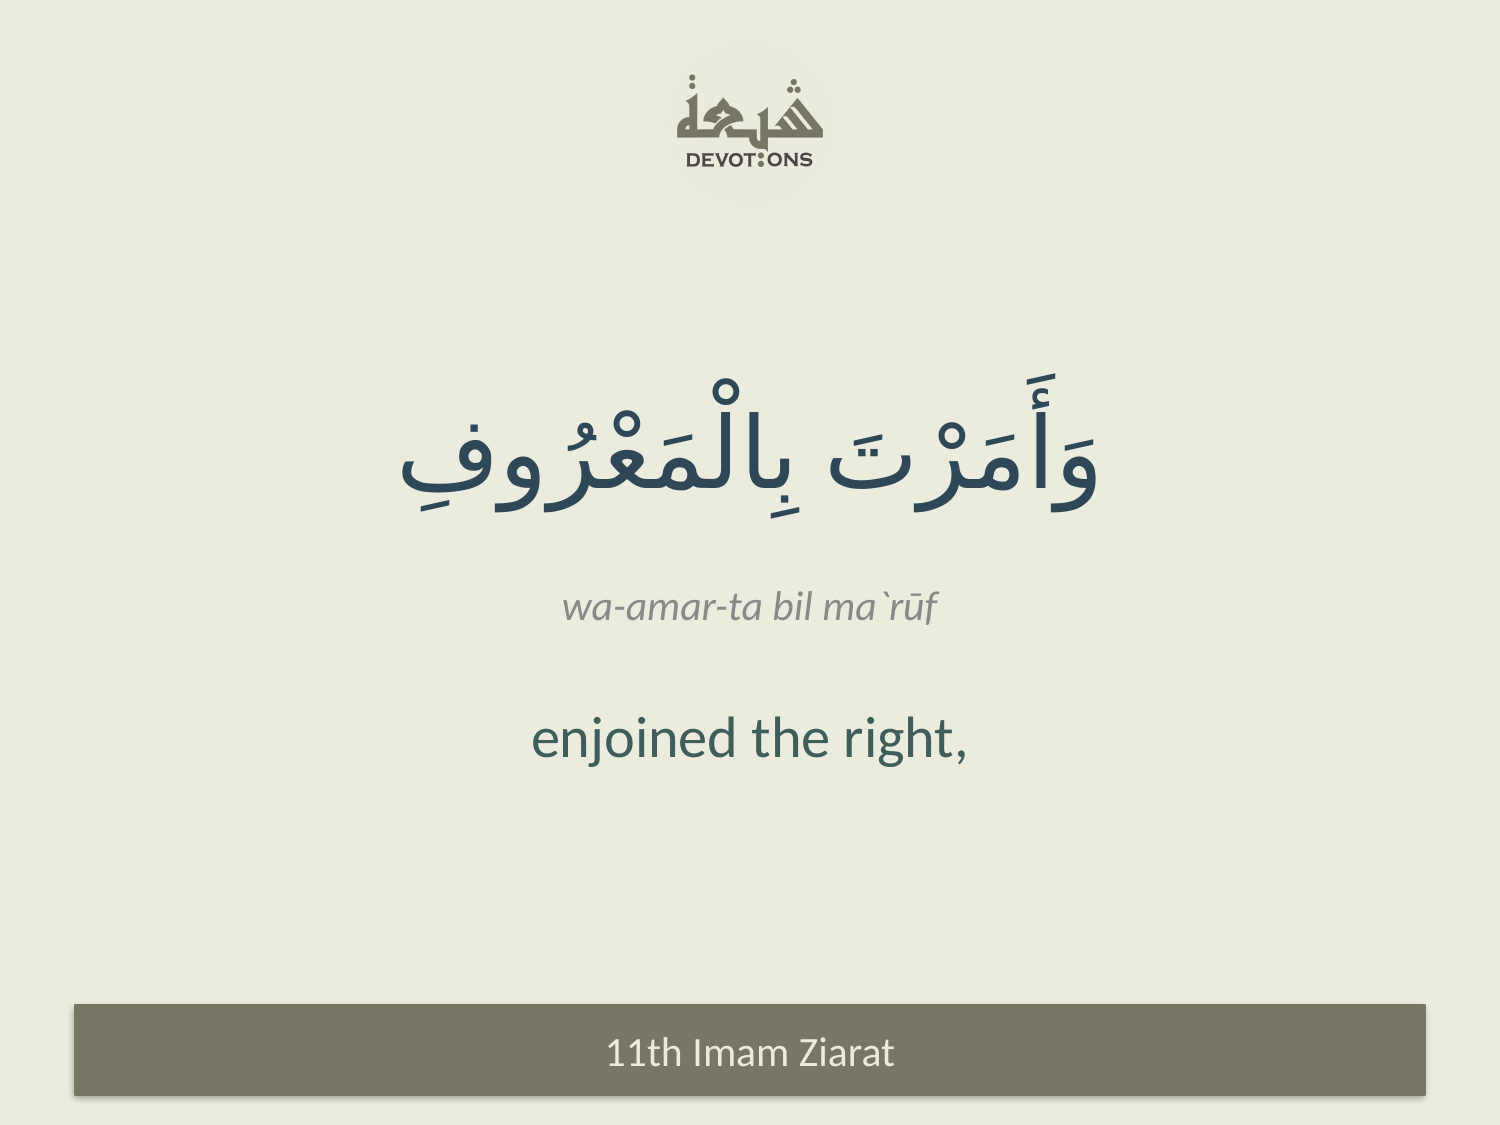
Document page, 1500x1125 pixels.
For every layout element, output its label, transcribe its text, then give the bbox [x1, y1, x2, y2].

text_box 11th Imam Ziarat [589, 1017, 911, 1083]
text_box وَأَمَرْتَ بِالْمَعْرُوفِ wa-amar-ta bil ma`rūf enjoined the right, [74, 381, 1425, 776]
picture [656, 29, 844, 218]
text_box [74, 1004, 1426, 1096]
